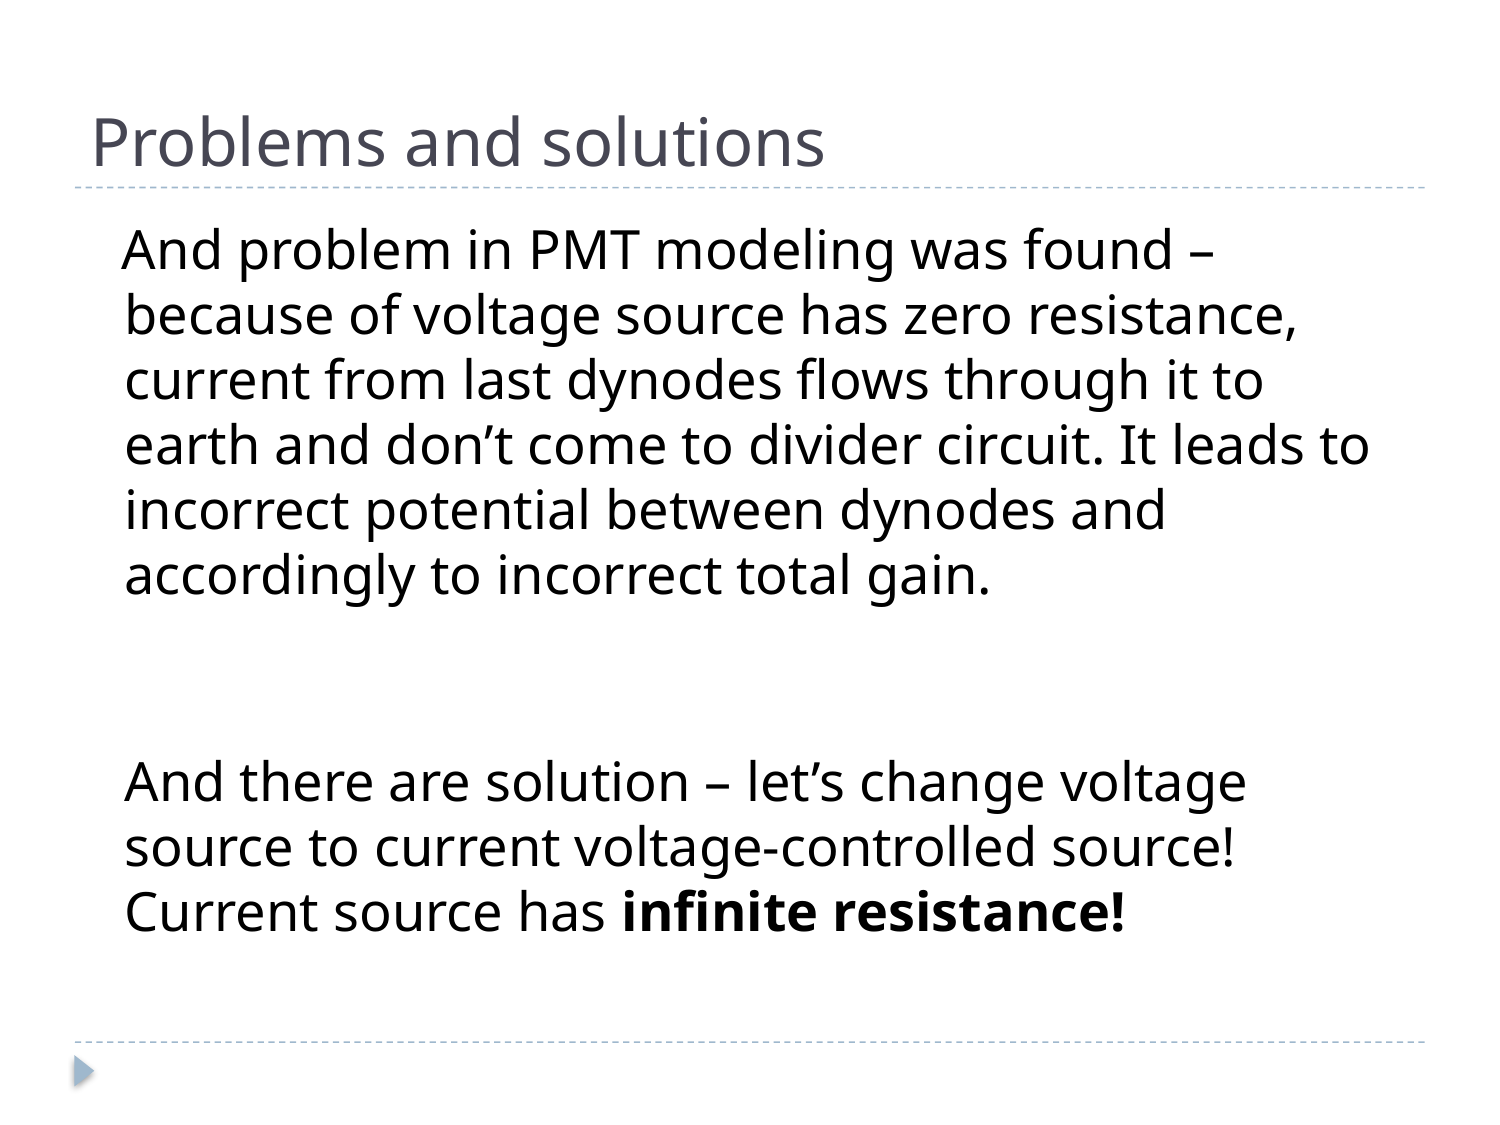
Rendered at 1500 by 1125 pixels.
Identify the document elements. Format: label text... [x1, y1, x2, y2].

list And problem in PMT modeling was found – because of voltage source has zero resistance, current from last dynodes flows through it to earth and don’t come to divider circuit. It leads to incorrect potential between dynodes and accordingly to incorrect total gain. And there are solution – let’s change voltage source to current voltage-controlled source! Current source has infinite resistance! [64, 208, 1415, 1019]
title Problems and solutions [75, 24, 1425, 188]
